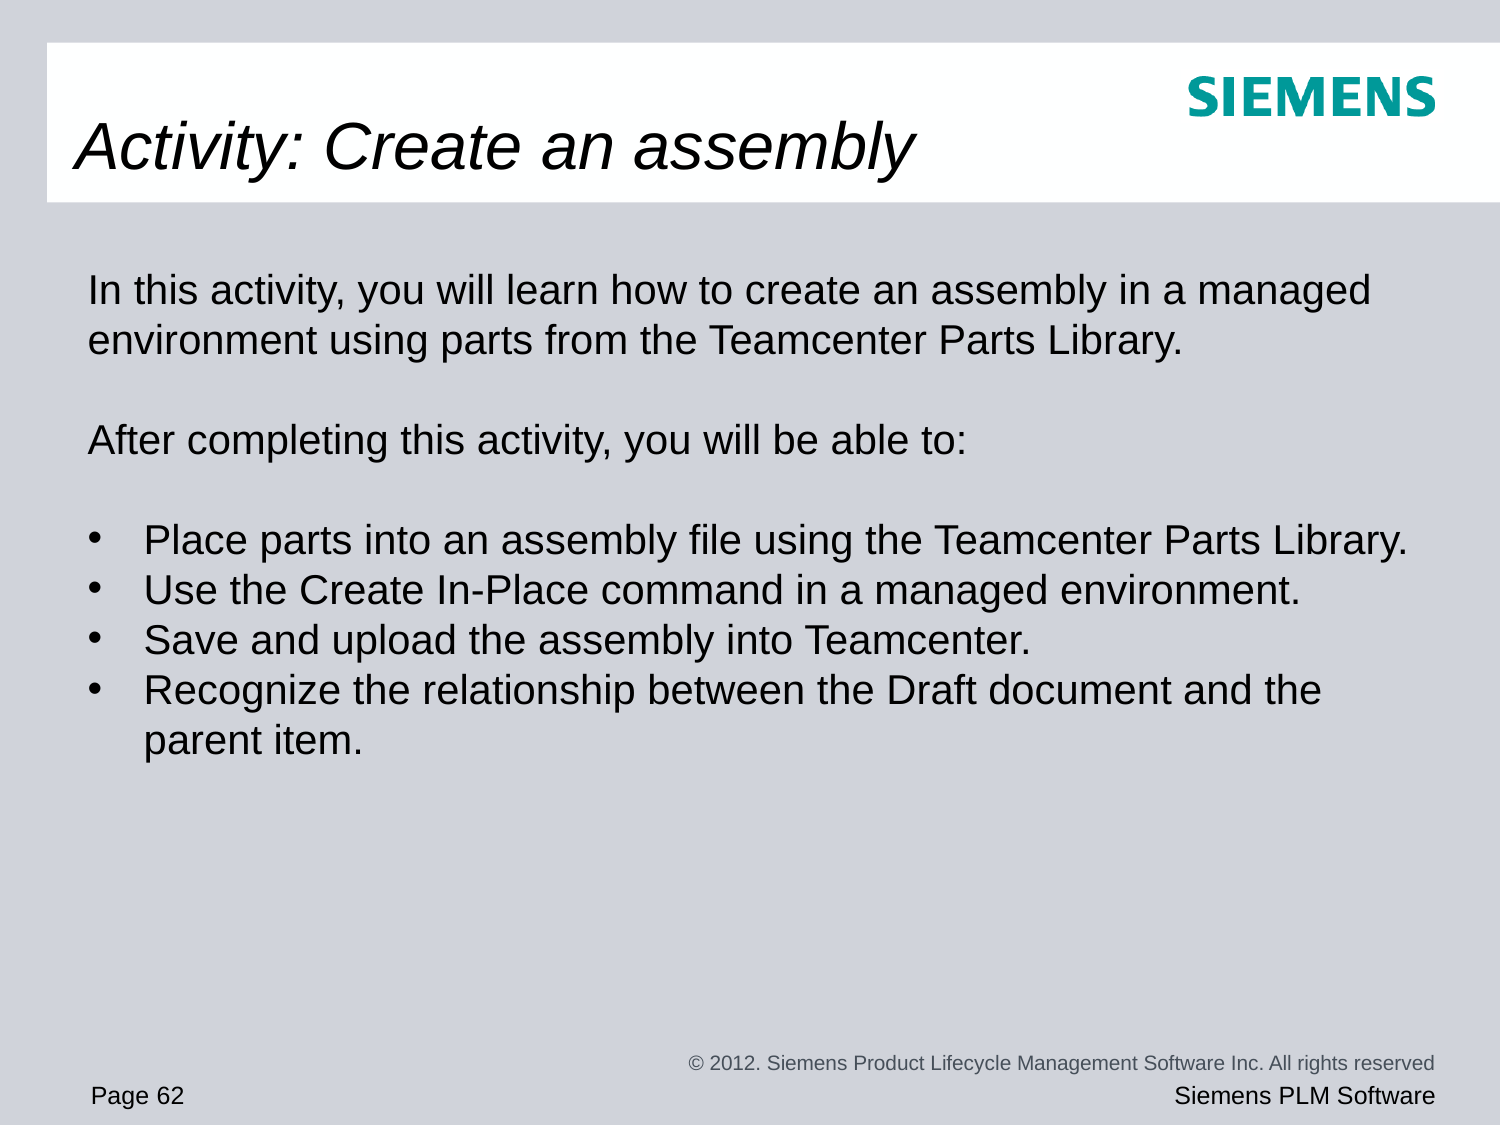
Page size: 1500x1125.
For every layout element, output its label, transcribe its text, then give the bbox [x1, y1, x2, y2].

picture [1181, 69, 1444, 123]
list In this activity, you will learn how to create an assembly in a managed environment using parts from the Teamcenter Parts Library. After completing this activity, you will be able to: Place parts into an assembly file using the Teamcenter Parts Library. Use the Create In-Place command in a managed environment. Save and upload the assembly into Teamcenter. Recognize the relationship between the Draft document and the parent item. [87, 262, 1438, 1013]
title Activity: Create an assembly [74, 49, 1095, 183]
